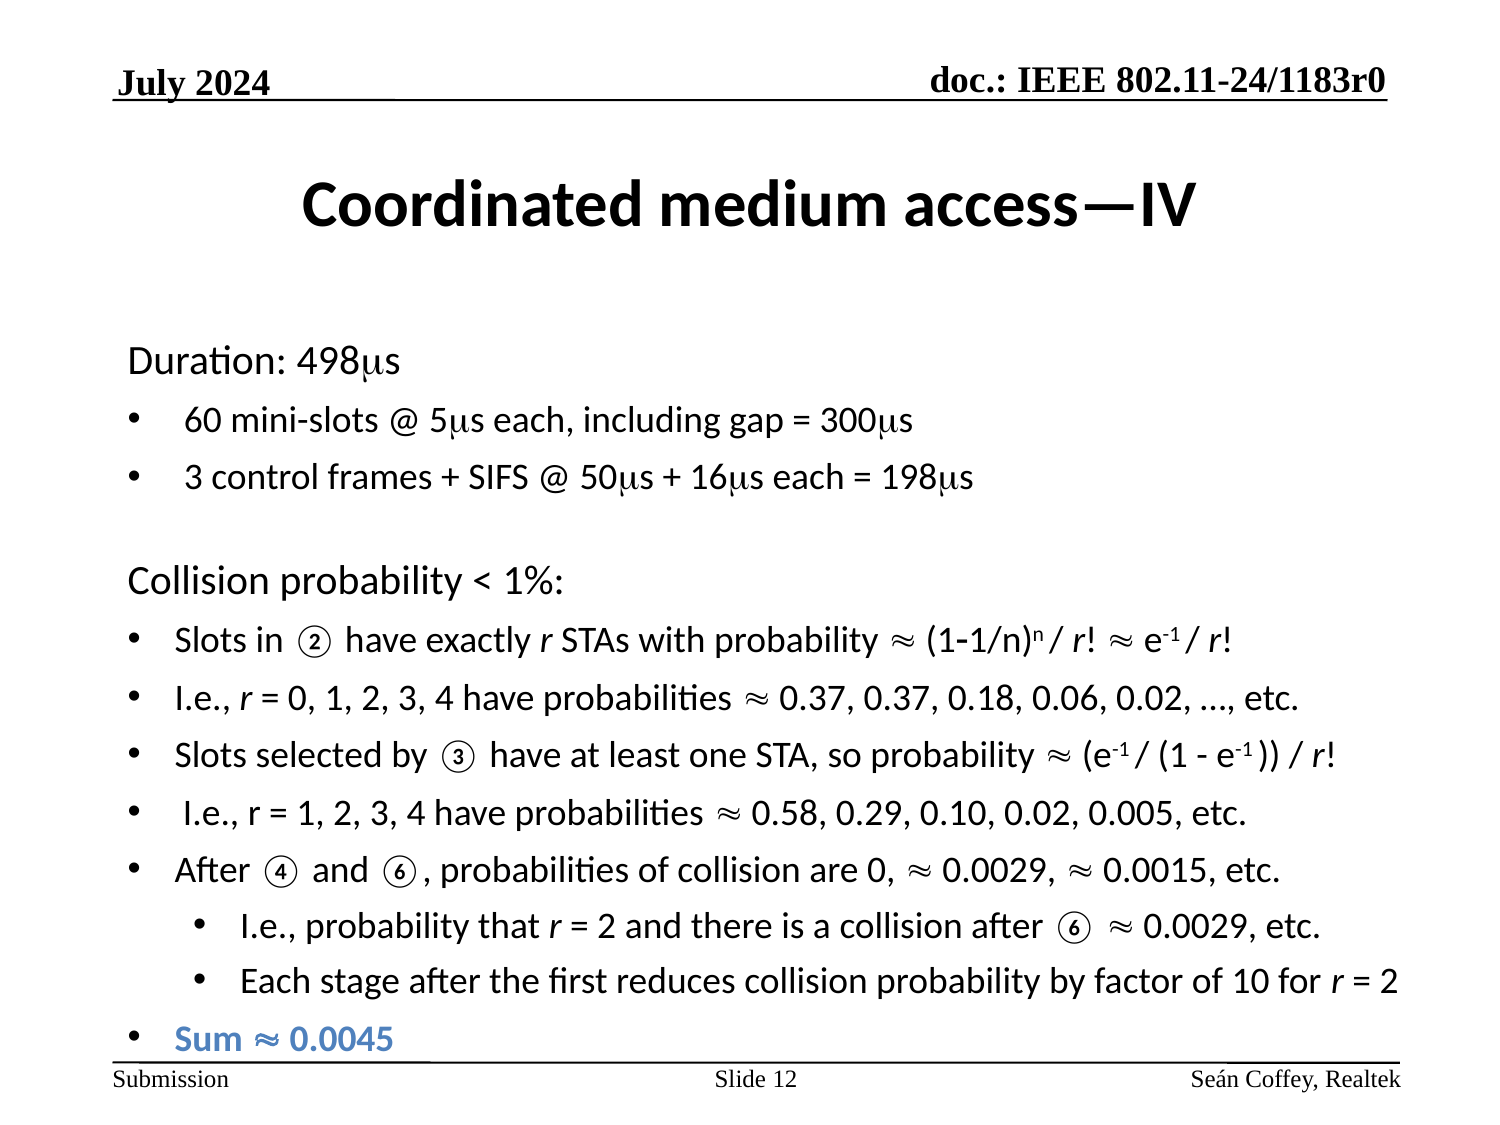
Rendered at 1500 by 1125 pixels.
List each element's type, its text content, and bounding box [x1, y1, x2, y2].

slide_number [116, 58, 542, 104]
slide_number Slide 12 [712, 1061, 800, 1123]
list Duration: 498ms 60 mini-slots @ 5ms each, including gap = 300ms 3 control frames + SIFS @ 50ms + 16ms each = 198ms Collision probability < 1%: Slots in ② have exactly r STAs with probability  (11/n)n / r!  e-1 / r! I.e., r = 0, 1, 2, 3, 4 have probabilities  0.37, 0.37, 0.18, 0.06, 0.02, …, etc. Slots selected by ③ have at least one STA, so probability  (e-1 / (1 - e-1 )) / r! I.e., r = 1, 2, 3, 4 have probabilities  0.58, 0.29, 0.10, 0.02, 0.005, etc. After ④ and ⑥, probabilities of collision are 0,  0.0029,  0.0015, etc. I.e., probability that r = 2 and there is a collision after ⑥  0.0029, etc. Each stage after the first reduces collision probability by factor of 10 for r = 2 Sum  0.0045 [112, 324, 1500, 1063]
footer Seán Coffey, Realtek [902, 1061, 1402, 1093]
title Coordinated medium access—IV [112, 112, 1388, 288]
